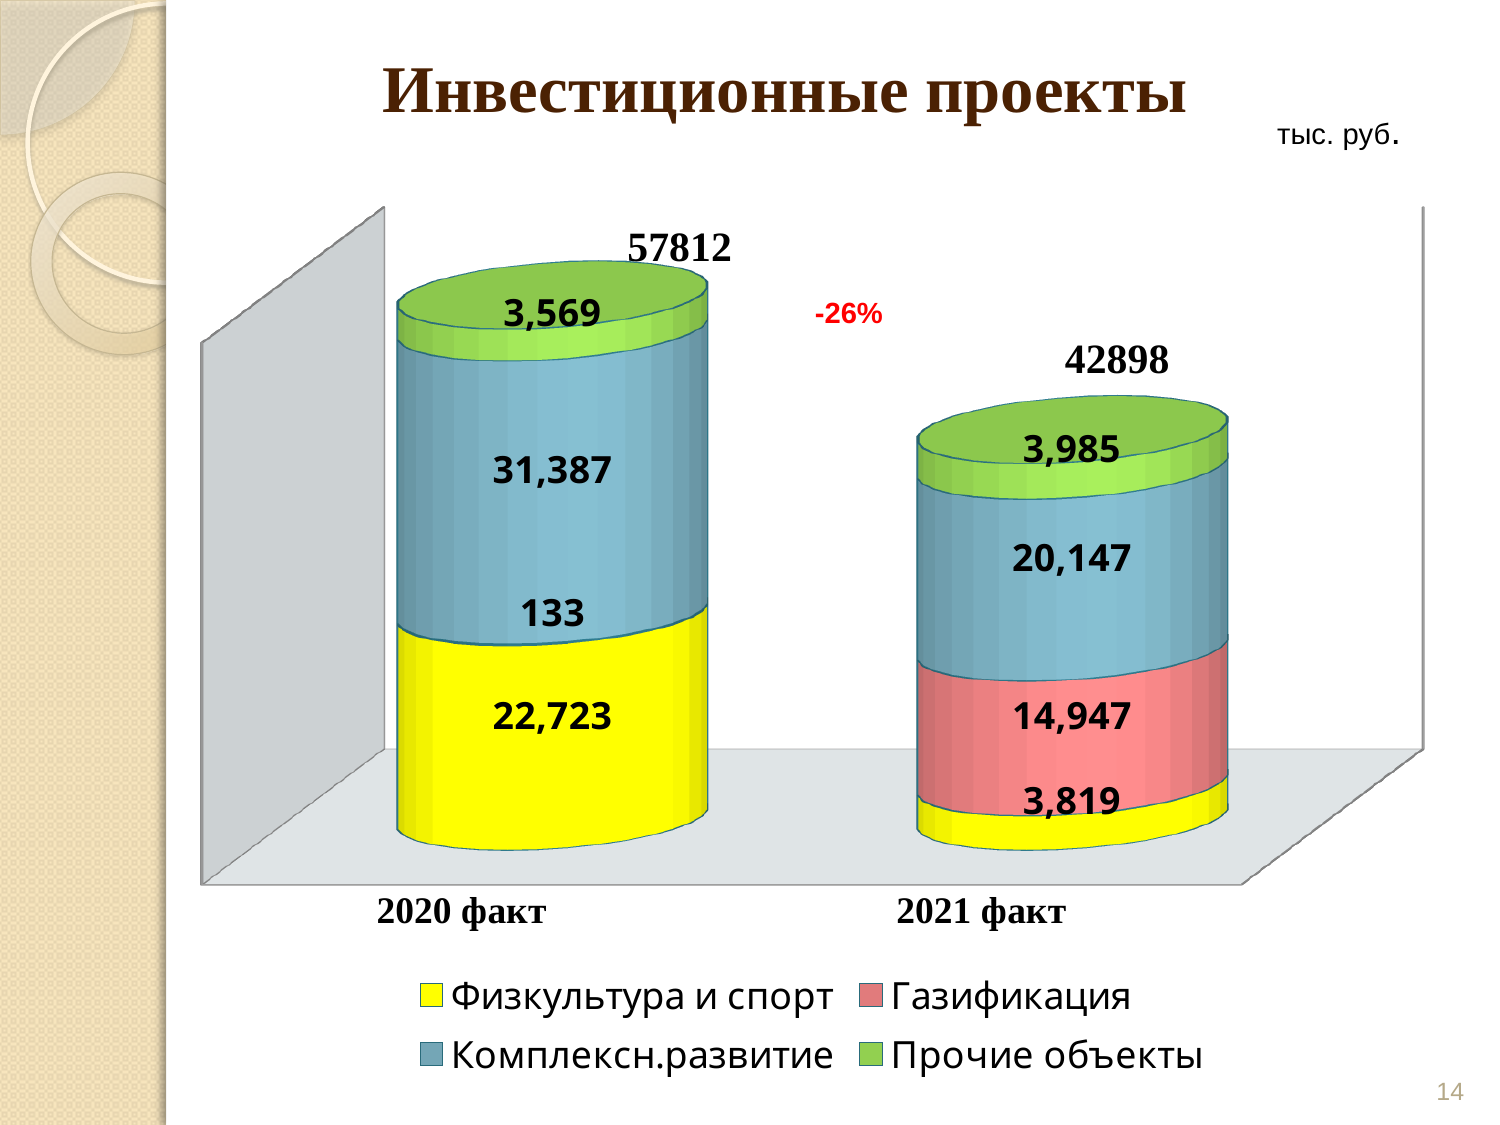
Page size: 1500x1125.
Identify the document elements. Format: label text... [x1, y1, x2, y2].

slide_number 14 [1413, 1034, 1488, 1113]
title Инвестиционные проекты [162, 24, 1425, 138]
chart [174, 187, 1451, 1088]
text_box тыс. руб. [1262, 99, 1425, 160]
